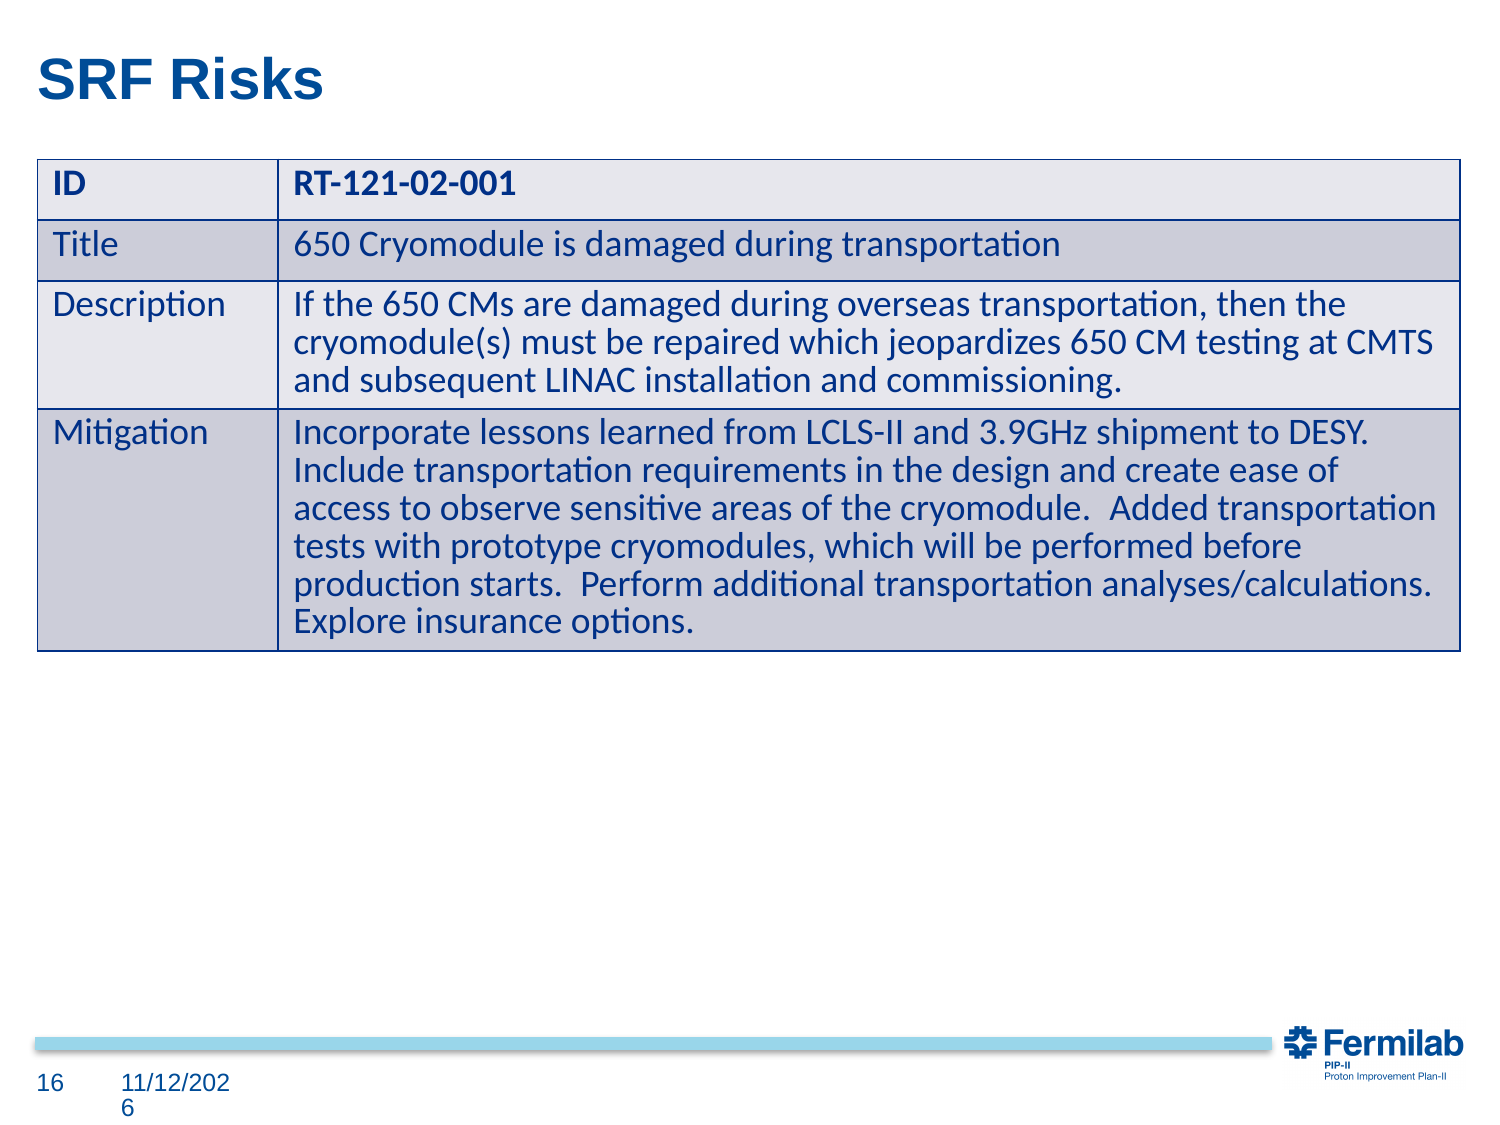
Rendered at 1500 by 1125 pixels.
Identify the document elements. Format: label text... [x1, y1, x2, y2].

table_cell ​​​If the 650 CMs are damaged during overseas transportation, then the cryomodule(s) must be repaired which jeopardizes 650 CM testing at CMTS and subsequent LINAC installation and commissioning. [279, 282, 1459, 408]
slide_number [120, 1066, 232, 1107]
table_cell 650 Cryomodule is damaged during transportation [279, 221, 1459, 280]
table_cell Incorporate lessons learned from LCLS-II and 3.9GHz shipment to DESY. Include transportation requirements in the design and create ease of access to observe sensitive areas of the cryomodule. Added transportation tests with prototype cryomodules, which will be performed before production starts. Perform additional transportation analyses/calculations. Explore insurance options. [279, 410, 1459, 650]
table_header ID [38, 160, 277, 219]
table_header RT-121-02-001 [279, 160, 1459, 219]
picture [1282, 1017, 1466, 1090]
table_cell Mitigation [38, 410, 277, 650]
table_cell Description [38, 282, 277, 408]
table_cell Title [38, 221, 277, 280]
slide_number 16 [36, 1066, 105, 1106]
title SRF Risks [37, 41, 1463, 112]
